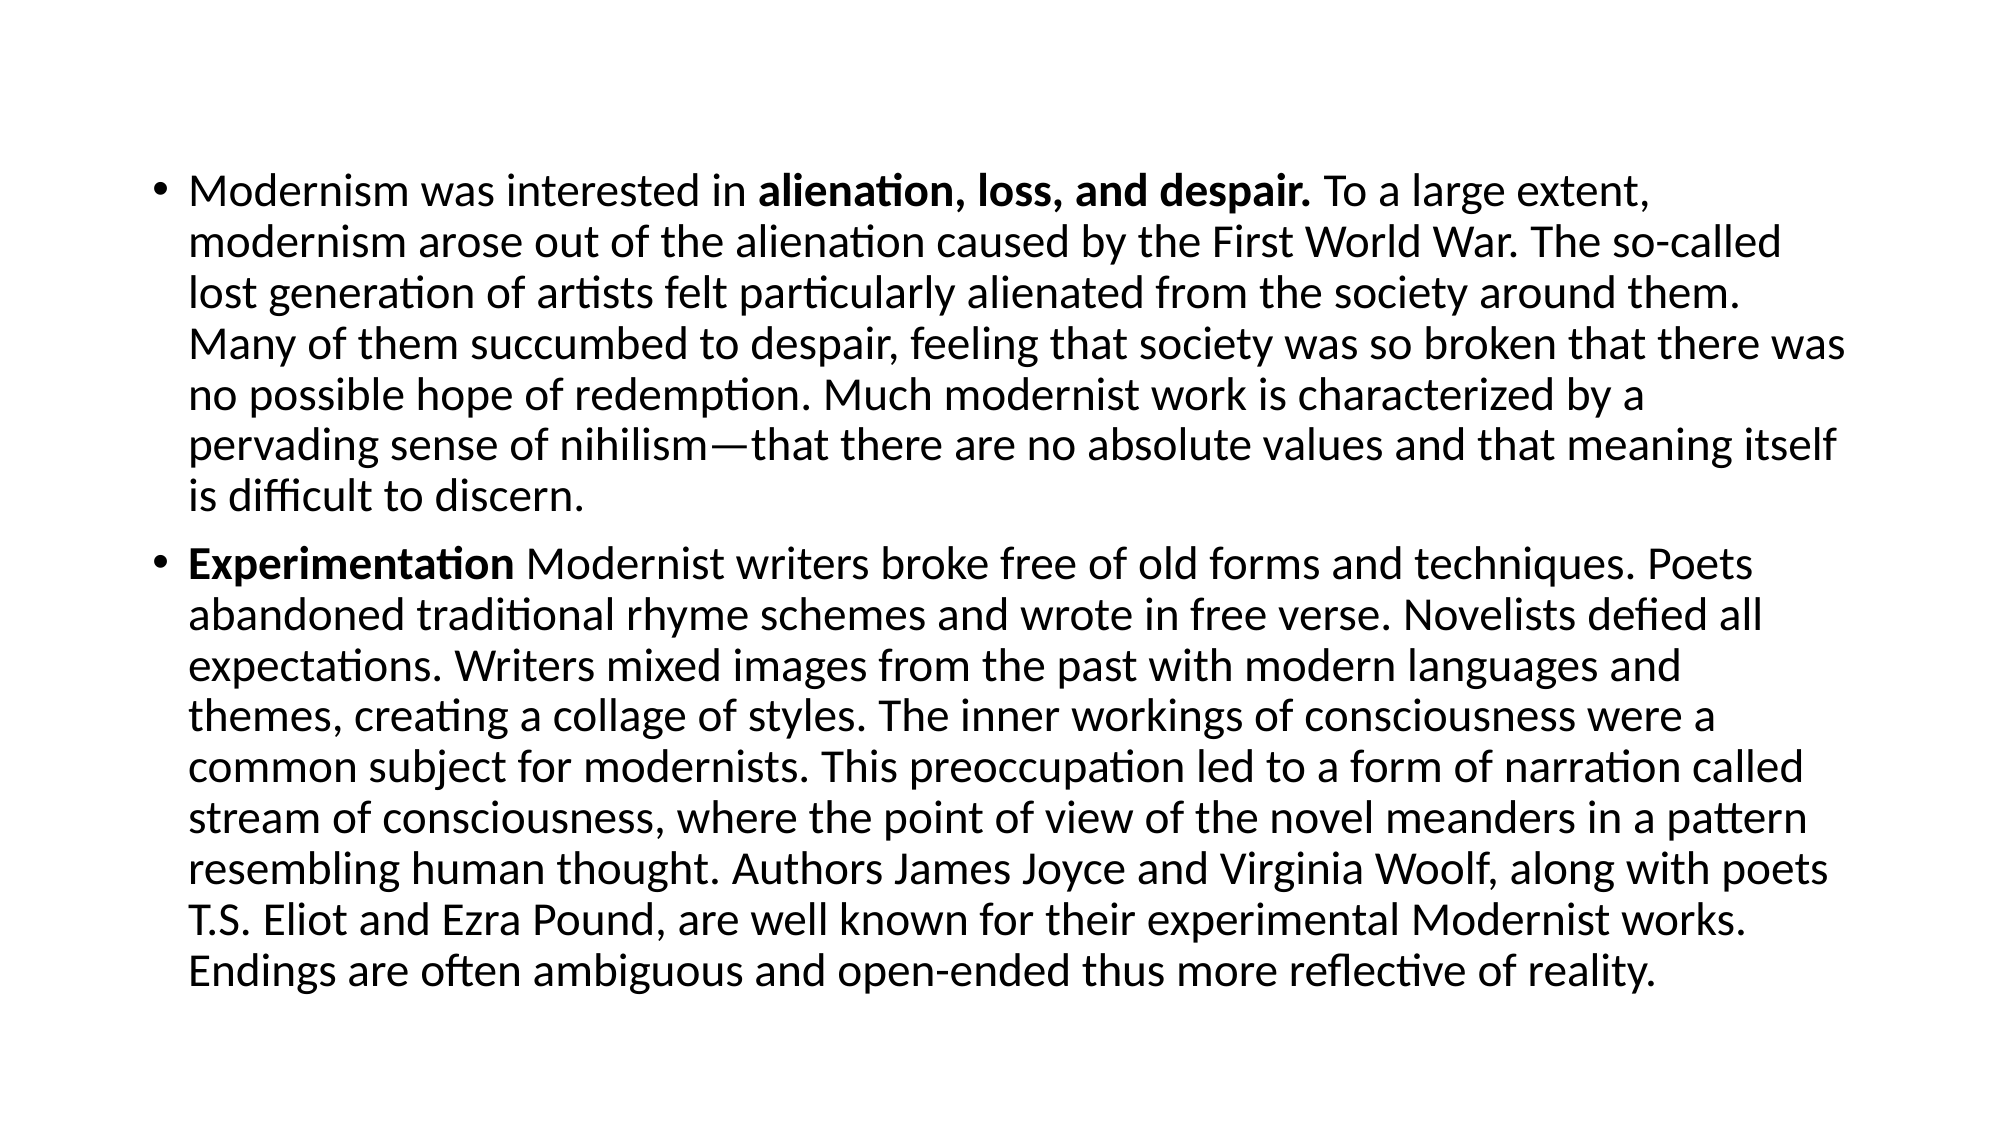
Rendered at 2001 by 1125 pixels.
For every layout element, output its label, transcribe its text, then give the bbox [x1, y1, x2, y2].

list Modernism was interested in alienation, loss, and despair. To a large extent, modernism arose out of the alienation caused by the First World War. The so-called lost generation of artists felt particularly alienated from the society around them. Many of them succumbed to despair, feeling that society was so broken that there was no possible hope of redemption. Much modernist work is characterized by a pervading sense of nihilism—that there are no absolute values and that meaning itself is difficult to discern. Experimentation Modernist writers broke free of old forms and techniques. Poets abandoned traditional rhyme schemes and wrote in free verse. Novelists defied all expectations. Writers mixed images from the past with modern languages and themes, creating a collage of styles. The inner workings of consciousness were a common subject for modernists. This preoccupation led to a form of narration called stream of consciousness, where the point of view of the novel meanders in a pattern resembling human thought. Authors James Joyce and Virginia Woolf, along with poets T.S. Eliot and Ezra Pound, are well known for their experimental Modernist works. Endings are often ambiguous and open-ended thus more reflective of reality. [137, 158, 1863, 1014]
